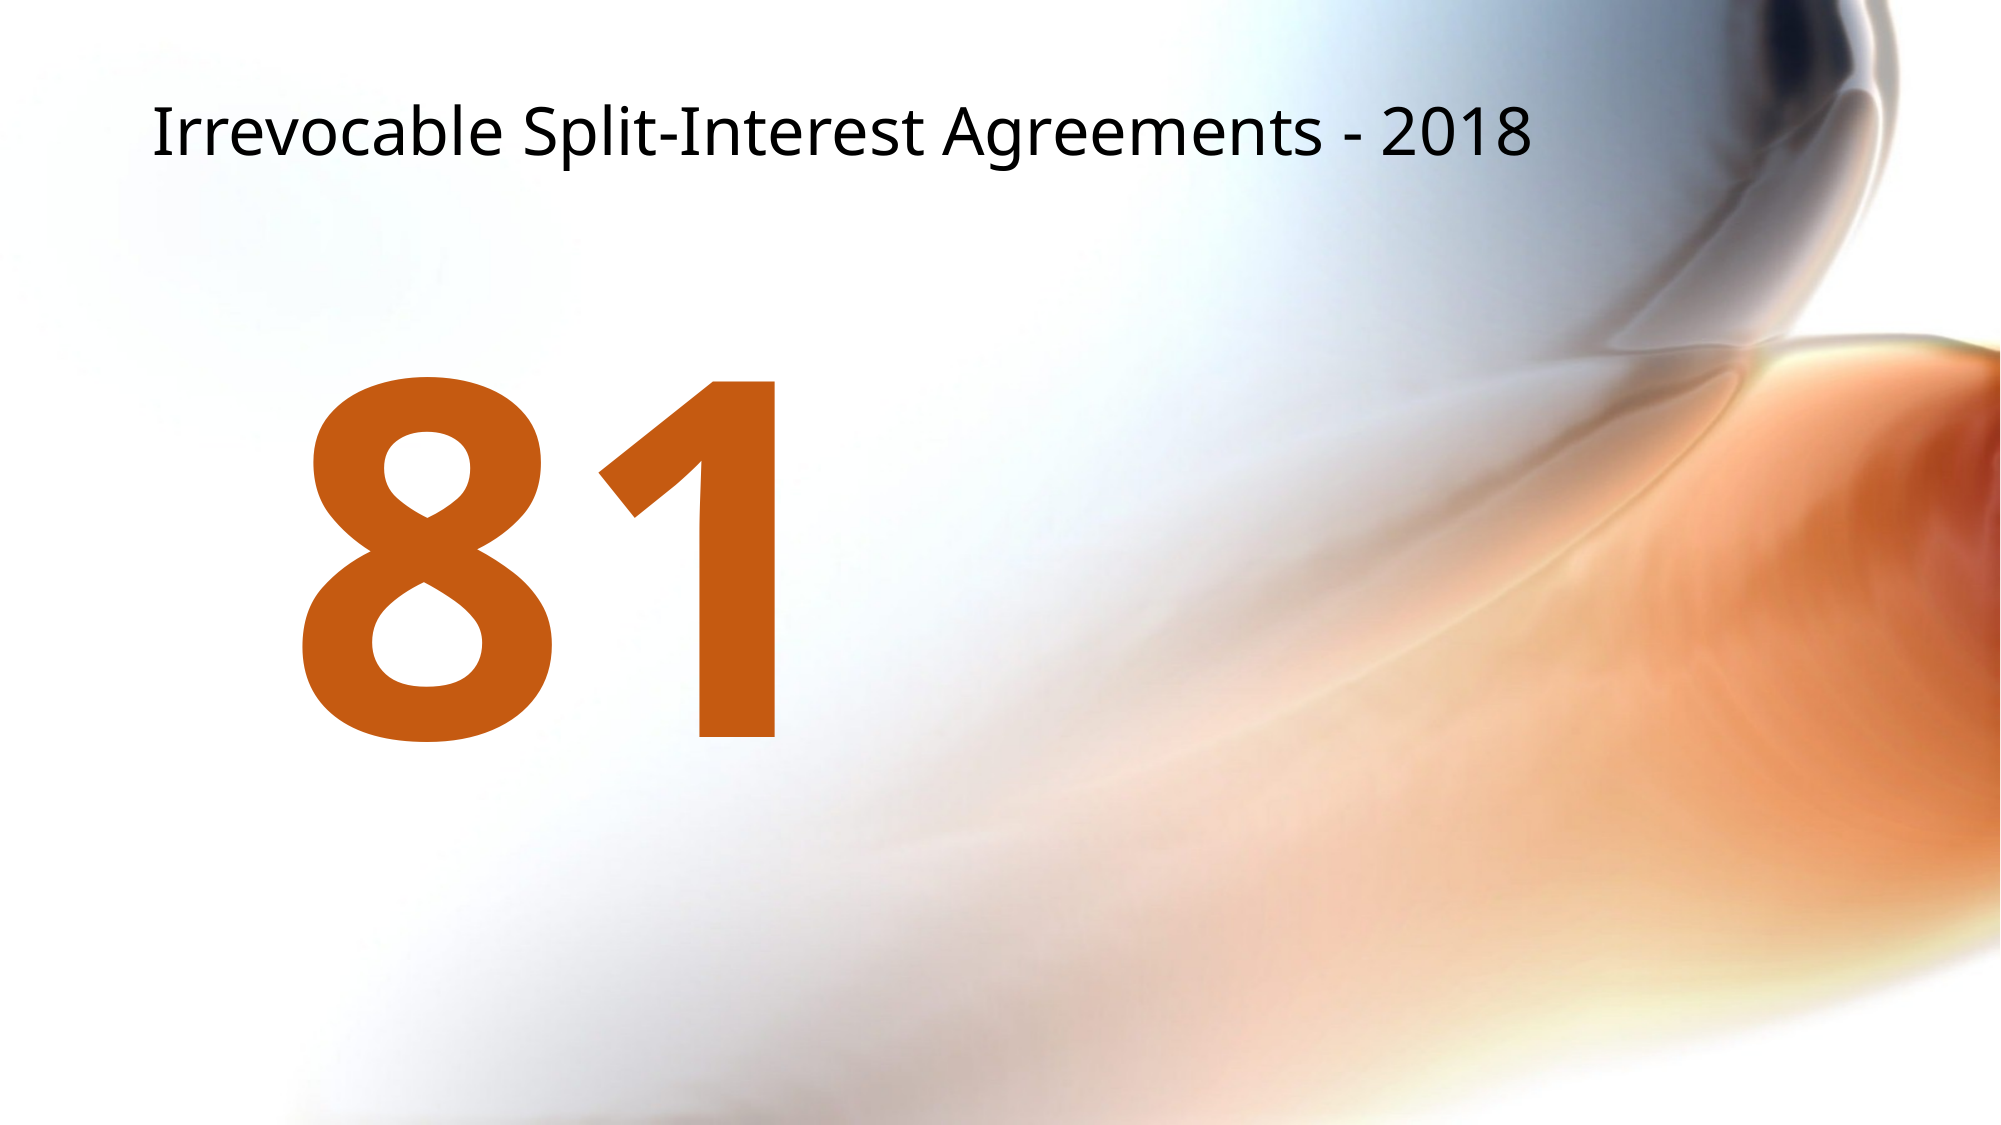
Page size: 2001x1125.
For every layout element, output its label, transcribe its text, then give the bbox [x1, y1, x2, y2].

title Irrevocable Split-Interest Agreements - 2018 [137, 59, 1863, 278]
list 81 [137, 299, 1863, 1014]
picture [0, 0, 2001, 1125]
